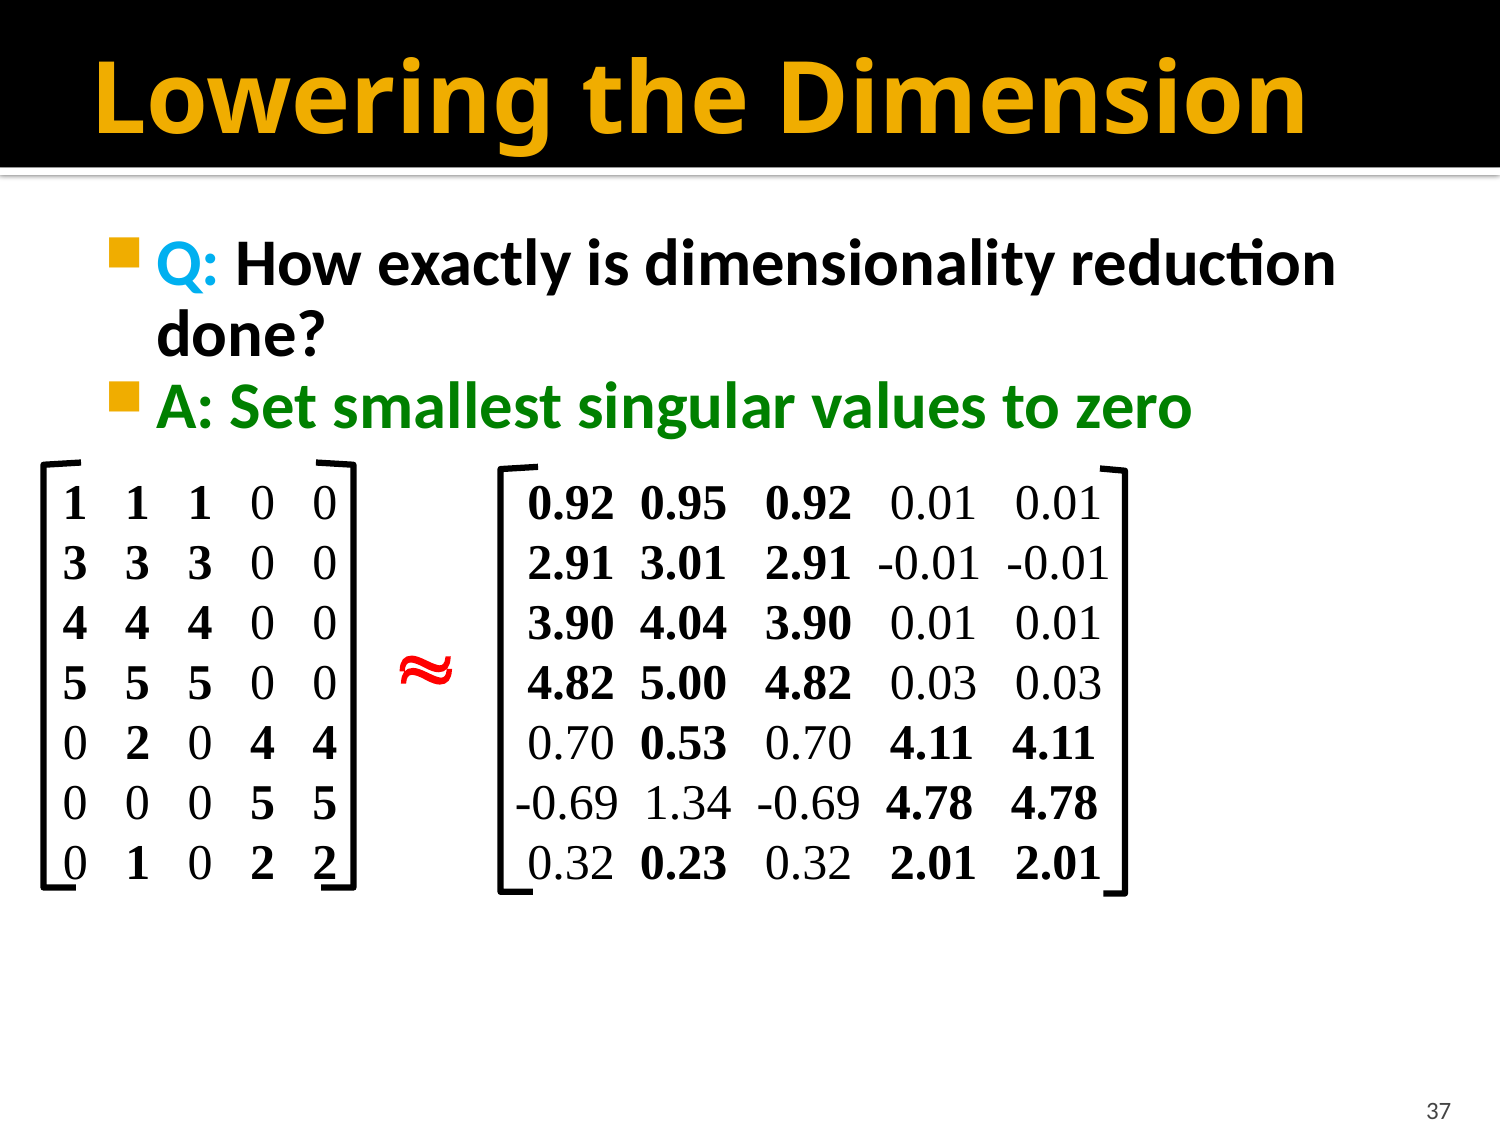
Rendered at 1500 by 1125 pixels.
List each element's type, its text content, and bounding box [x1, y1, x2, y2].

list Q: How exactly is dimensionality reduction done? A: Set smallest singular values to zero [75, 212, 1475, 1075]
title Lowering the Dimension [75, 12, 1500, 175]
slide_number 37 [1345, 1080, 1467, 1125]
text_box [37, 462, 1213, 902]
